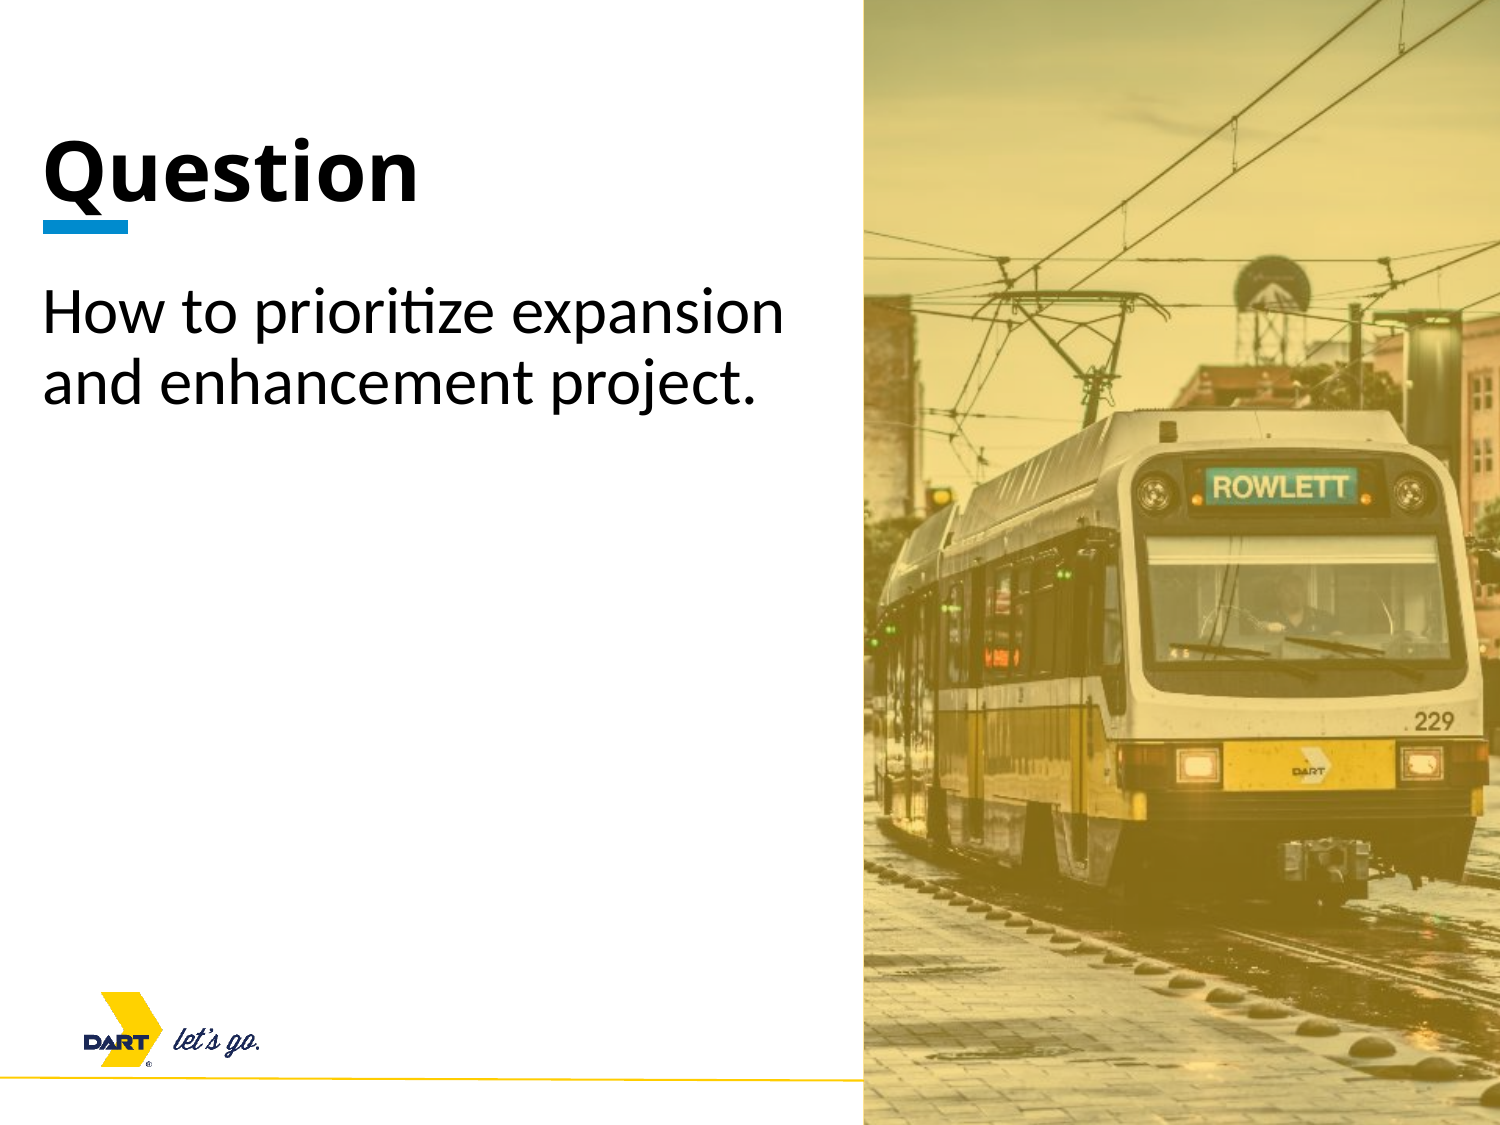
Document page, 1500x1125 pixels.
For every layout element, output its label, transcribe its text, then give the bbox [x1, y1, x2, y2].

list Question [26, 47, 820, 227]
picture [84, 992, 259, 1067]
list How to prioritize expansion and enhancement project. [27, 268, 820, 976]
